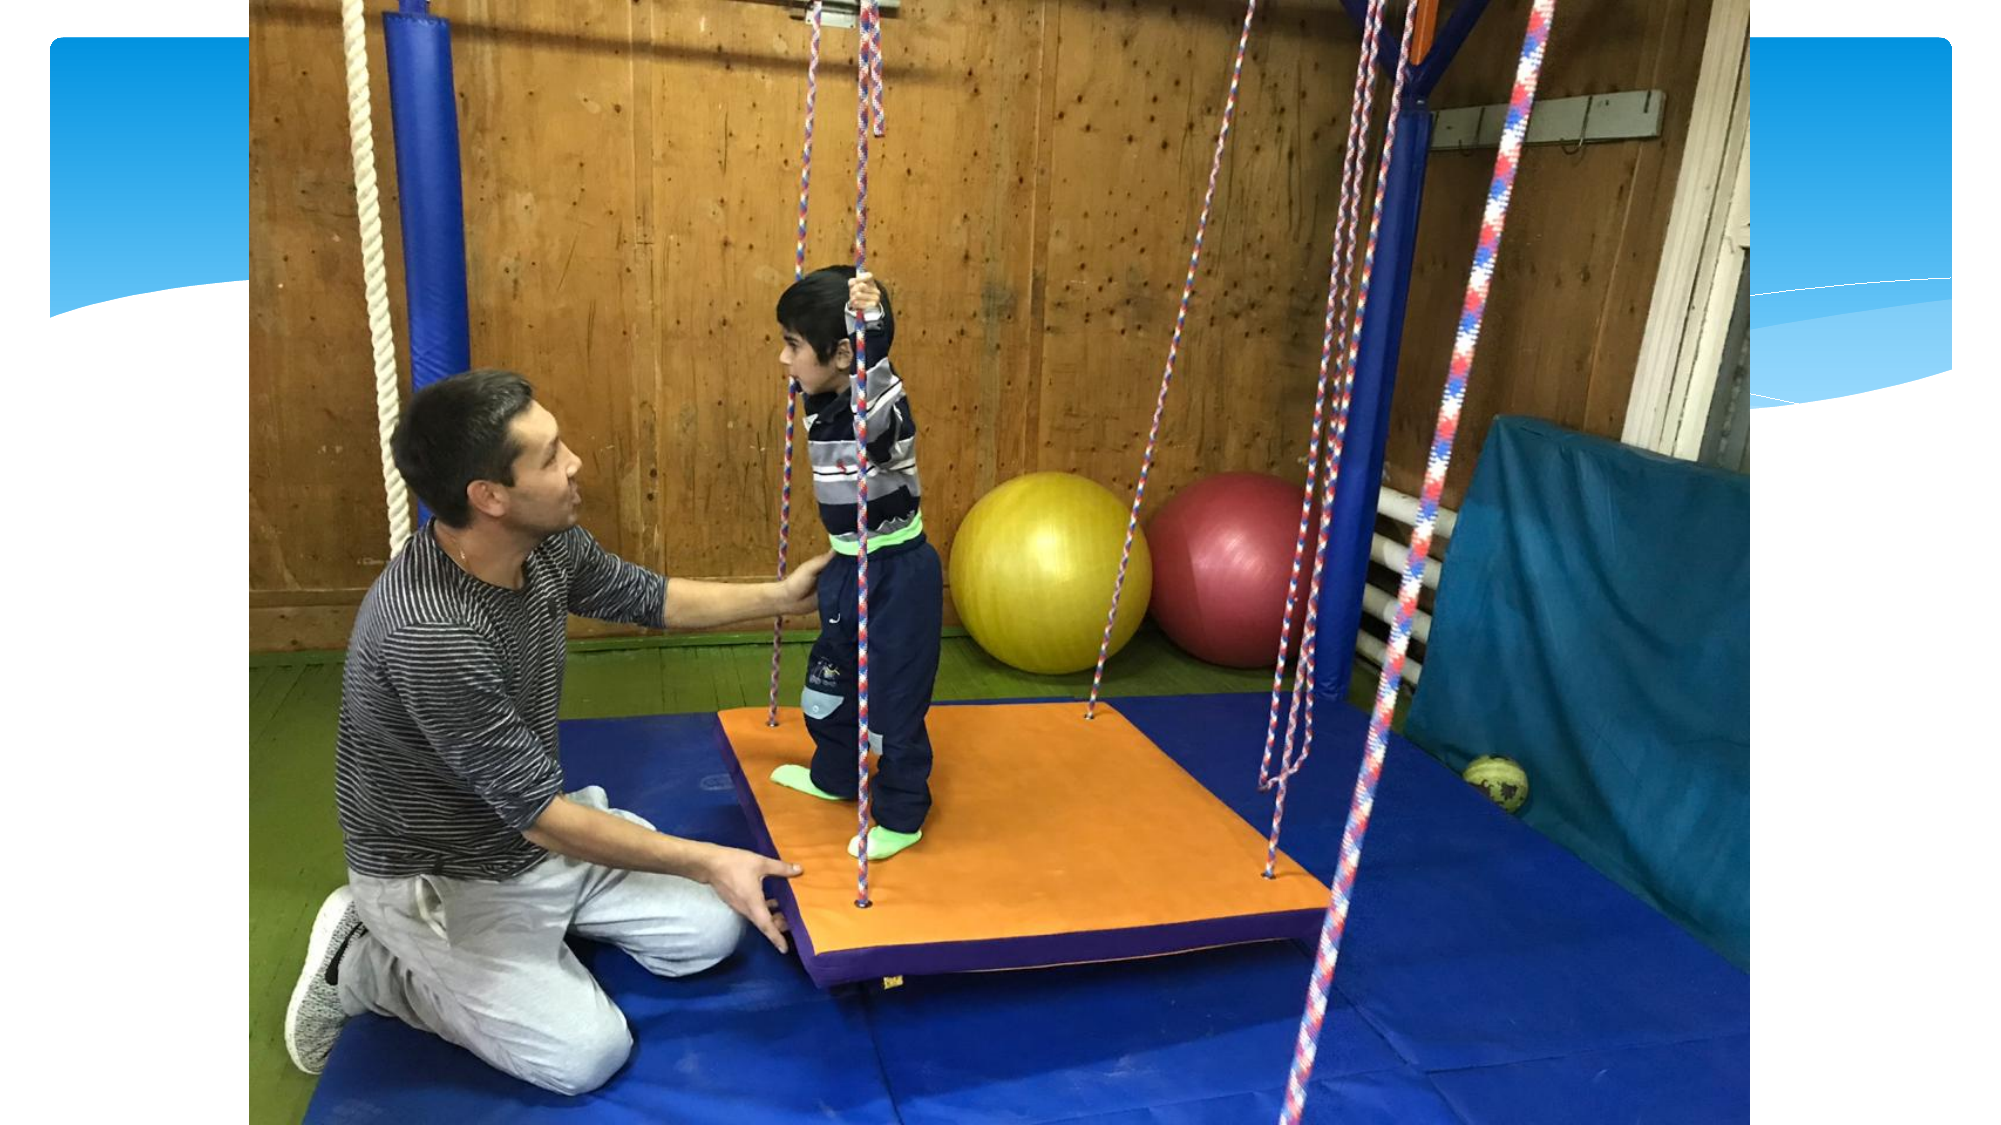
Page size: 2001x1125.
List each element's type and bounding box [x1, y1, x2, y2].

picture [249, 0, 1751, 1125]
